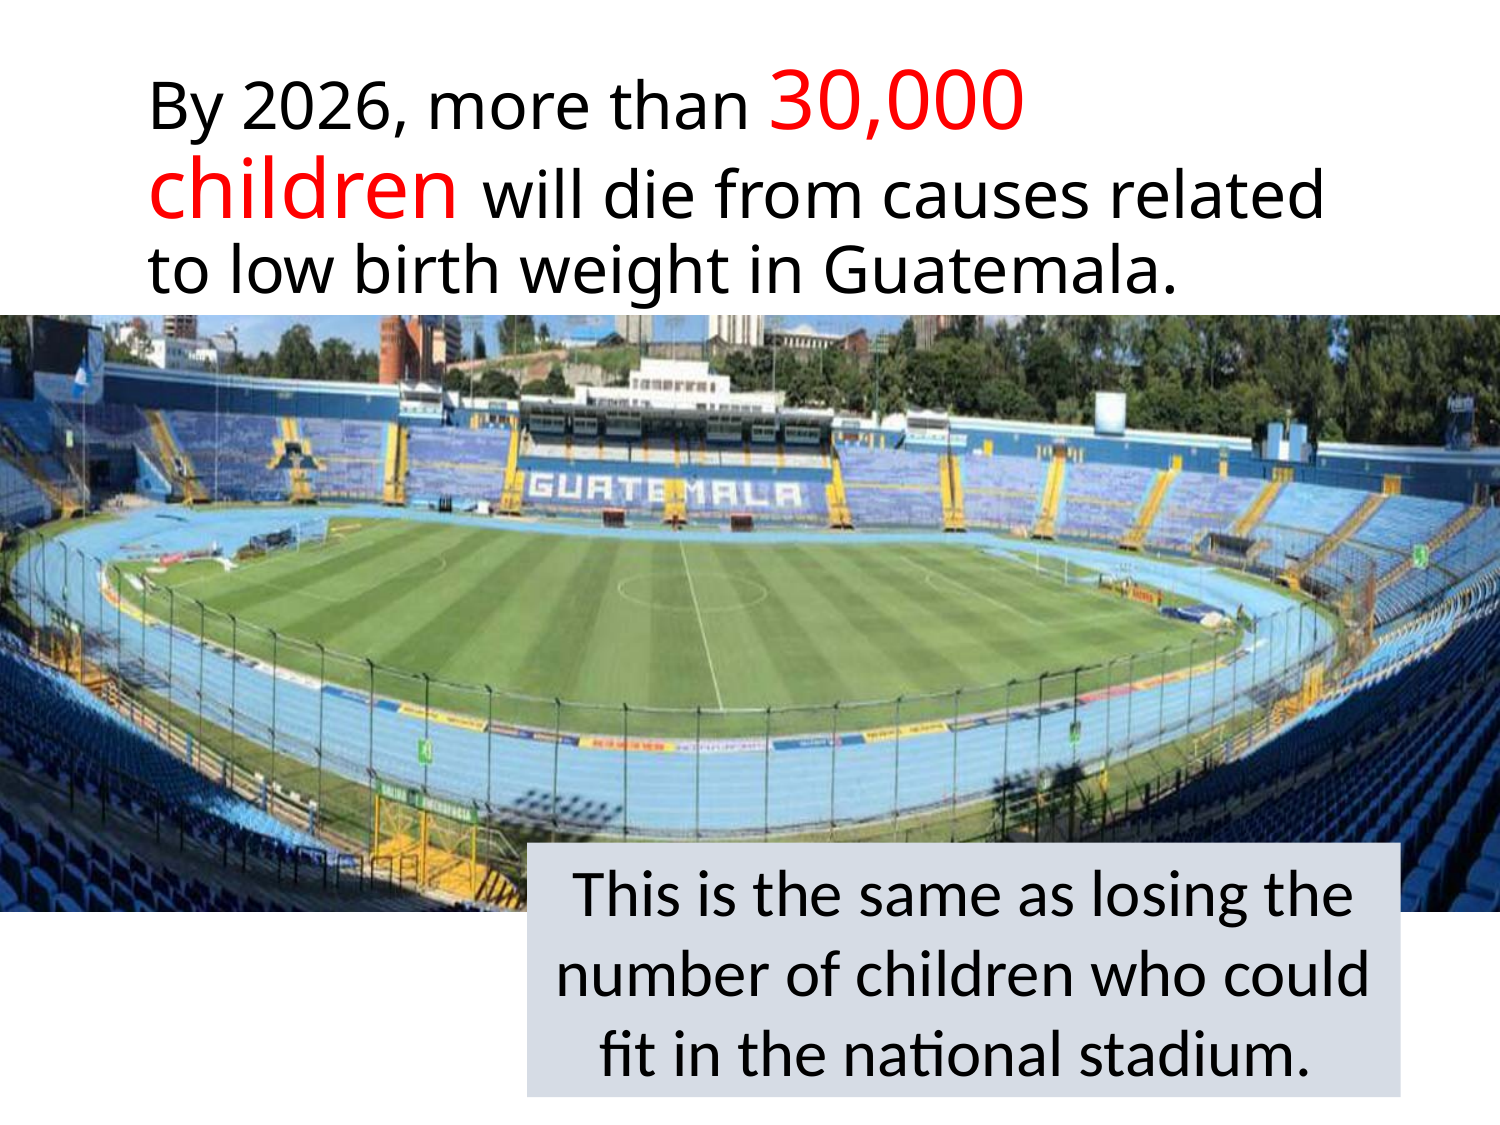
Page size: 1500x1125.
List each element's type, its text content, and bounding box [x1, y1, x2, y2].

text_box This is the same as losing the number of children who could fit in the national stadium. [527, 912, 1401, 1098]
title By 2026, more than 30,000 children will die from causes related to low birth weight in Guatemala. [132, 49, 1358, 315]
picture [0, 315, 1500, 912]
